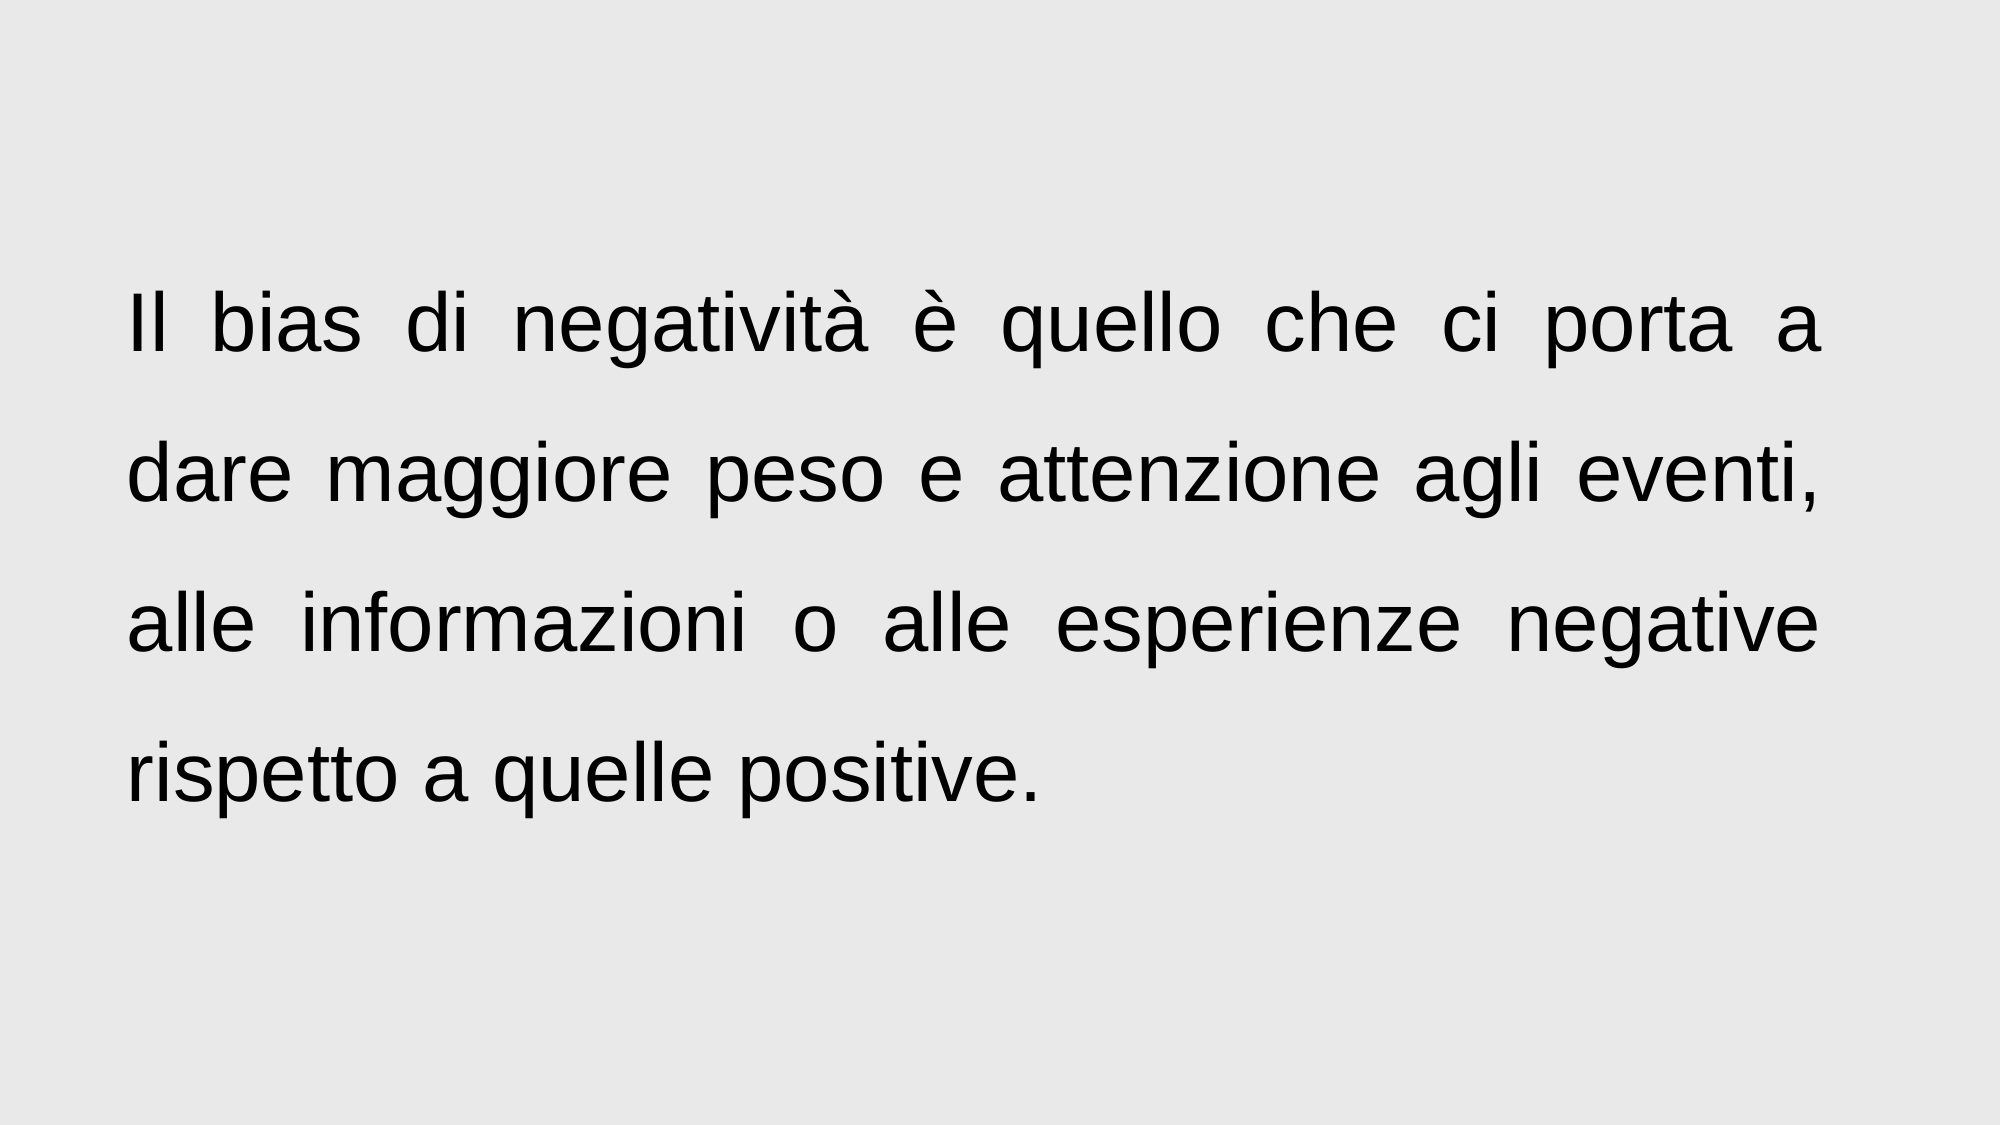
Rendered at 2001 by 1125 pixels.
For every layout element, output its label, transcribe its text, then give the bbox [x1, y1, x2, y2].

text_box Il bias di negatività è quello che ci porta a dare maggiore peso e attenzione agli eventi, alle informazioni o alle esperienze negative rispetto a quelle positive. [112, 210, 1837, 826]
